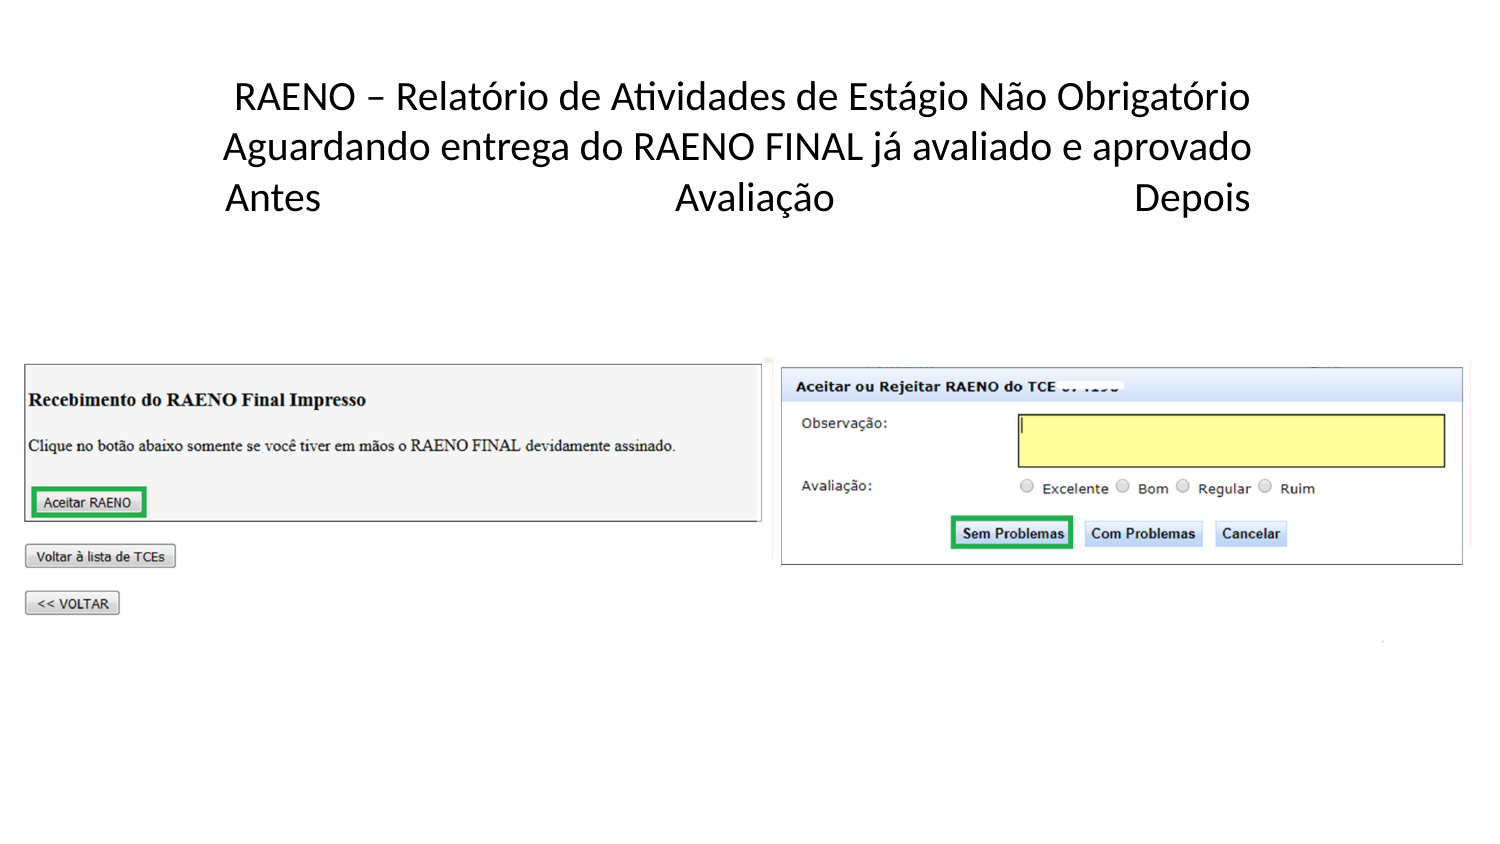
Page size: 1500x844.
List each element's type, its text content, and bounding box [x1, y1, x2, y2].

title RAENO – Relatório de Atividades de Estágio Não Obrigatório Aguardando entrega do RAENO FINAL já avaliado e aprovado Antes Avaliação Depois [67, 43, 1418, 245]
picture [21, 357, 1479, 642]
